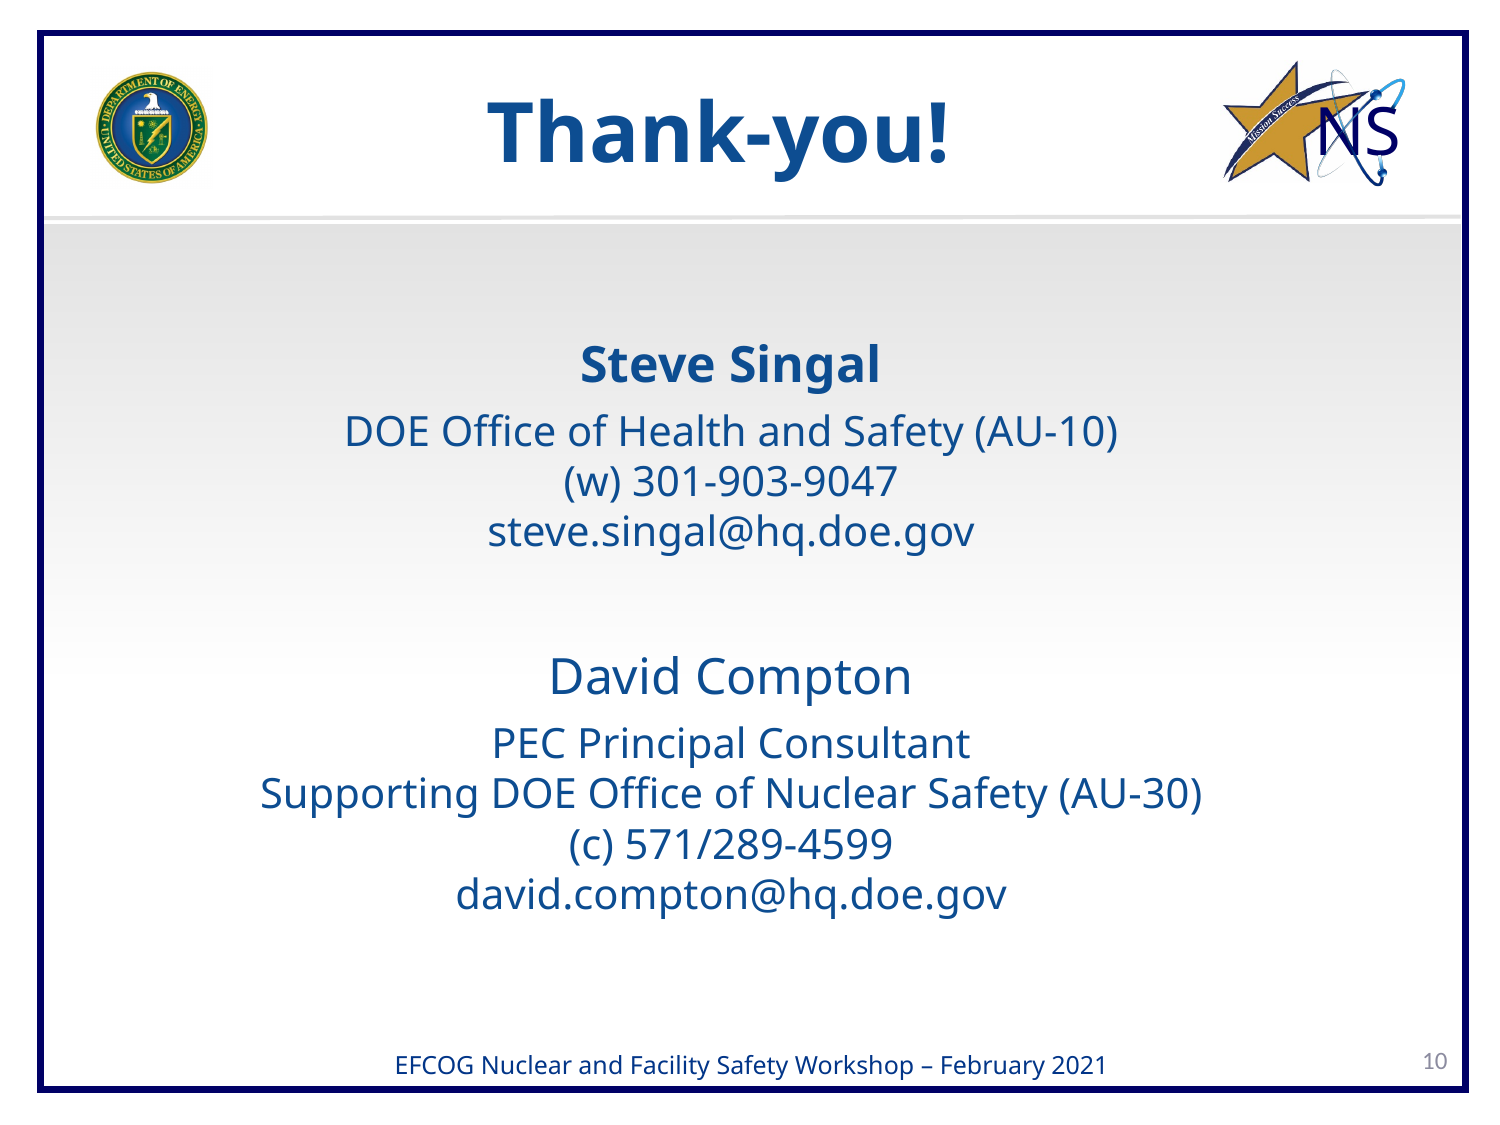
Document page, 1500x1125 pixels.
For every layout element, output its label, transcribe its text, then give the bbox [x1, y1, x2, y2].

slide_number 10 [1387, 1029, 1463, 1090]
picture [90, 66, 213, 189]
picture [1220, 60, 1410, 189]
text_box David Compton PEC Principal Consultant Supporting DOE Office of Nuclear Safety (AU-30) (c) 571/289-4599 david.compton@hq.doe.gov [243, 637, 1219, 925]
list Steve Singal DOE Office of Health and Safety (AU-10) (w) 301-903-9047 steve.singal@hq.doe.gov [99, 324, 1363, 613]
title Thank-you! [262, 50, 1175, 221]
